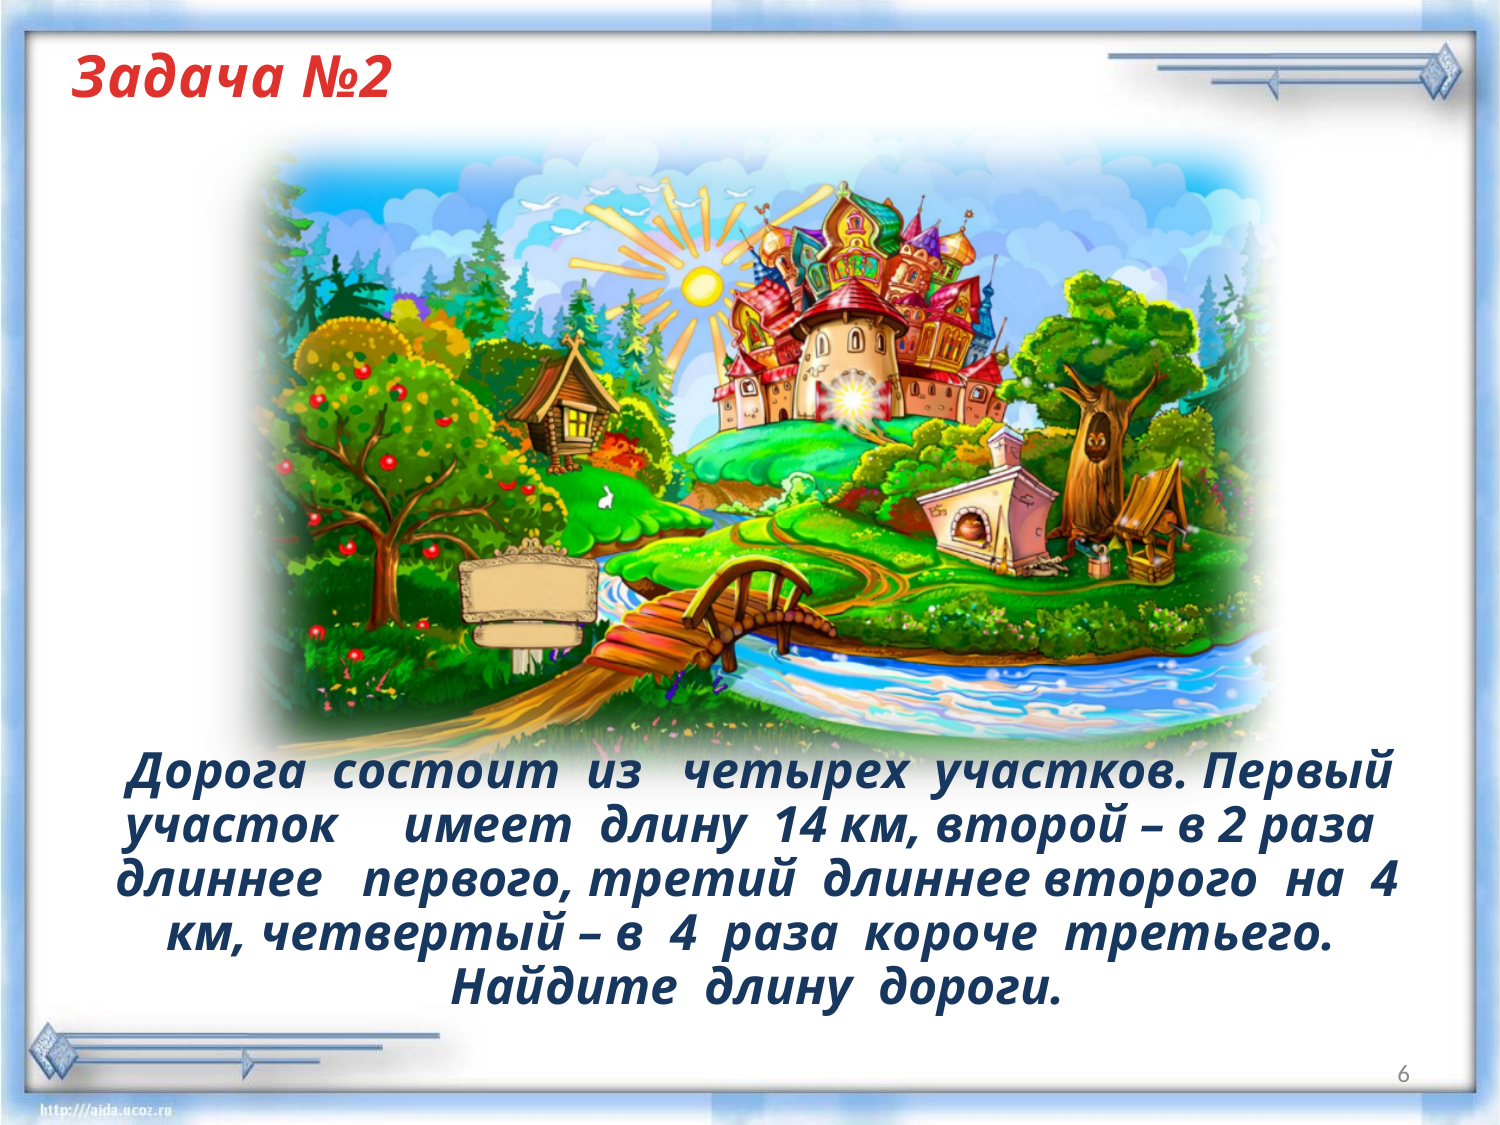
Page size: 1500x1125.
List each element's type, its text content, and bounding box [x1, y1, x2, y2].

slide_number 6 [1074, 1090, 1425, 1103]
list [234, 116, 1291, 788]
picture [0, 0, 1500, 1125]
text_box Дорога состоит из четырех участков. Первый участок имеет длину 14 км, второй – в 2 раза длиннее первого, третий длиннее второго на 4 км, четвертый – в 4 раза короче третьего. Найдите длину дороги. [0, 738, 1459, 1090]
title Задача №2 [34, 46, 430, 102]
